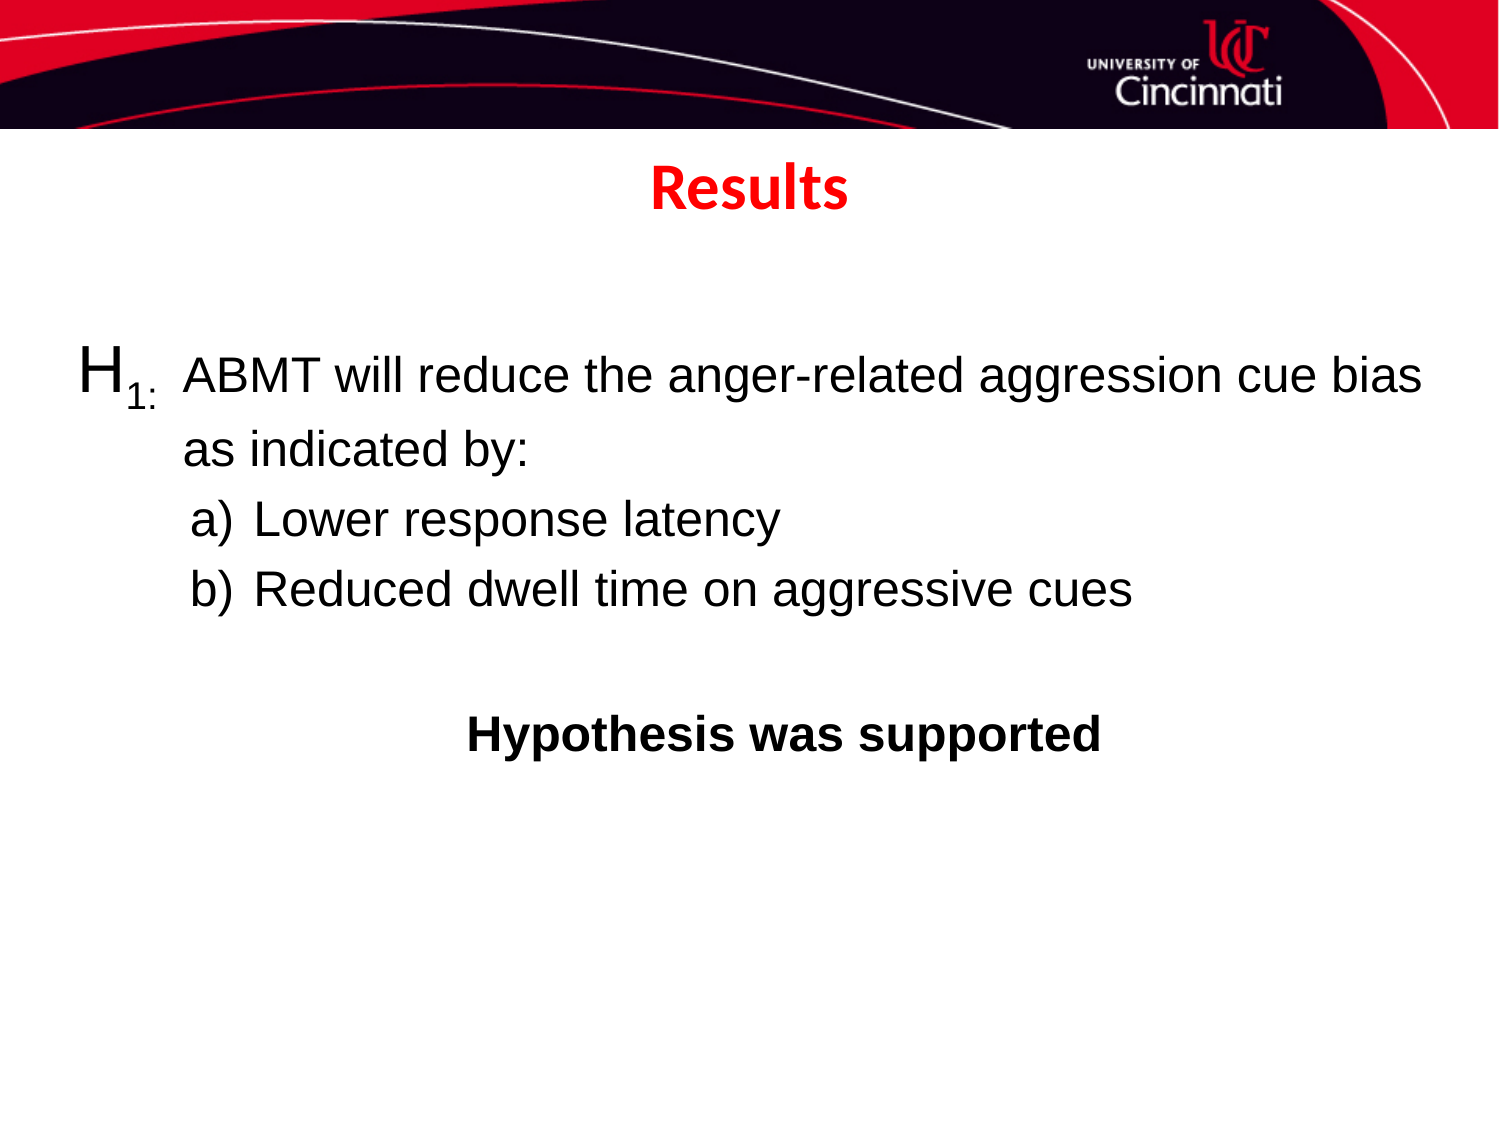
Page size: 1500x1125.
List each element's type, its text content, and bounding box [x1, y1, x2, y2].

list H1: ABMT will reduce the anger-related aggression cue bias as indicated by: Lower response latency Reduced dwell time on aggressive cues Hypothesis was supported [62, 224, 1450, 876]
picture [0, 0, 1500, 129]
text_box Results [74, 112, 1425, 253]
